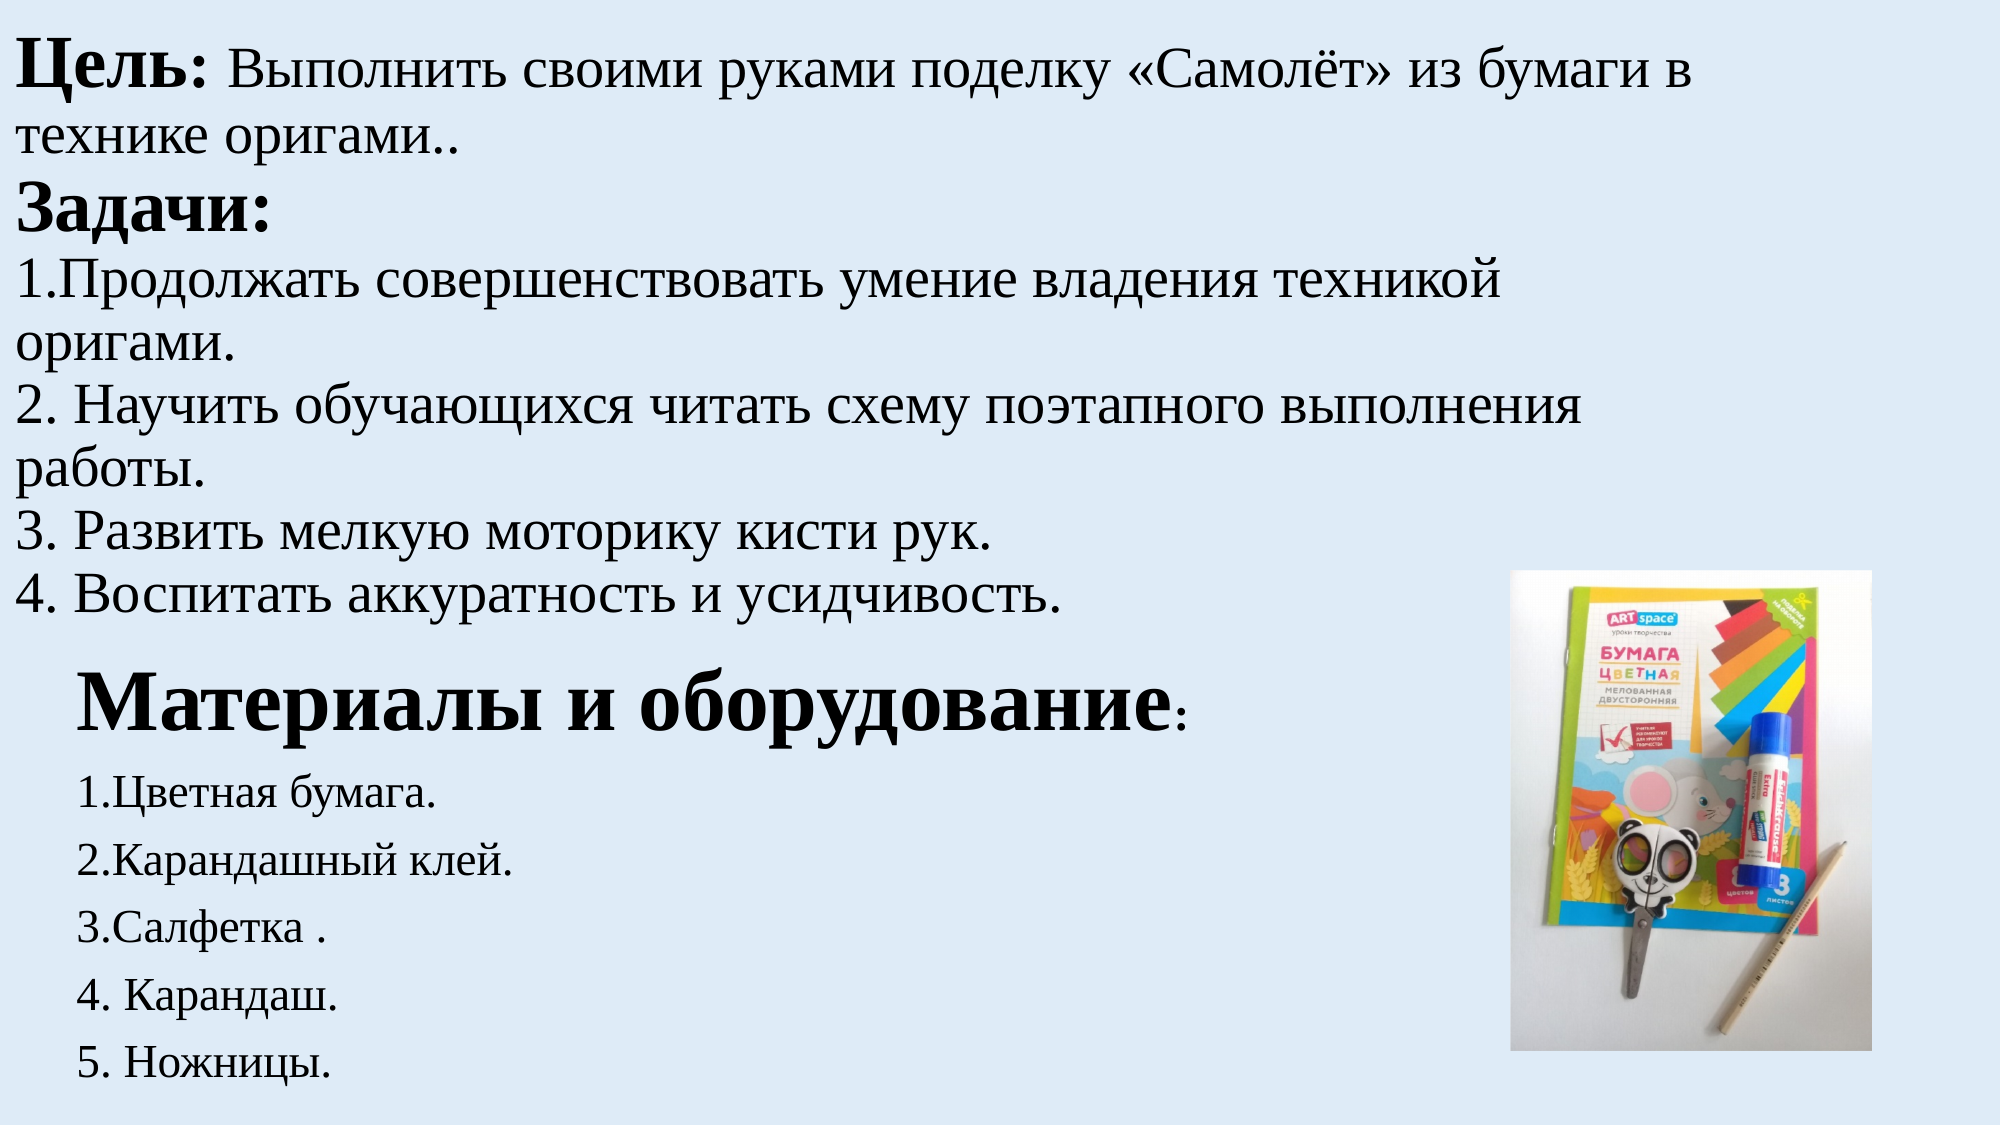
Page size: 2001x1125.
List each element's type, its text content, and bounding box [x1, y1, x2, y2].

picture [1450, 571, 1932, 1050]
title Цель: Выполнить своими руками поделку «Самолёт» из бумаги в технике оригами.. Задачи: 1.Продолжать совершенствовать умение владения техникой оригами. 2. Научить обучающихся читать схему поэтапного выполнения работы. 3. Развить мелкую моторику кисти рук. 4. Воспитать аккуратность и усидчивость. [0, 0, 1739, 648]
list Материалы и оборудование: 1.Цветная бумага. 2.Карандашный клей. 3.Салфетка . 4. Карандаш. 5. Ножницы. [61, 647, 2000, 1102]
